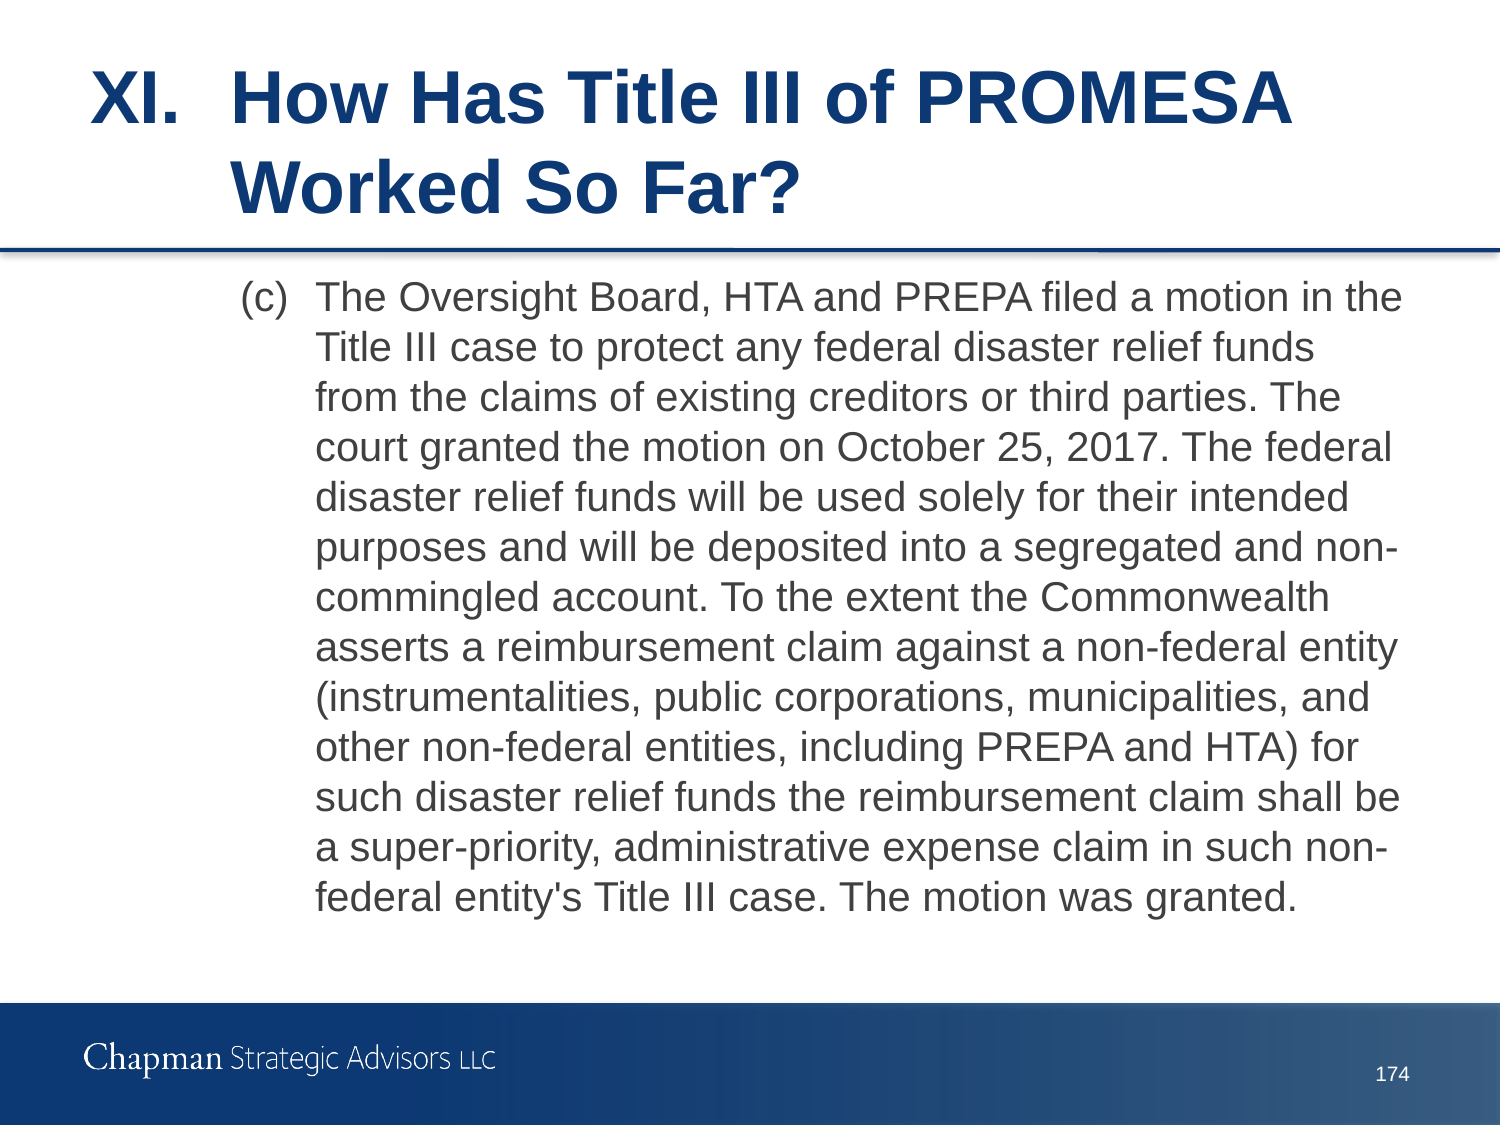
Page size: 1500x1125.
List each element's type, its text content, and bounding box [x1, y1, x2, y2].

title XI. How Has Title III of PROMESA Worked So Far? [75, 45, 1425, 233]
list (c) The Oversight Board, HTA and PREPA filed a motion in the Title III case to protect any federal disaster relief funds from the claims of existing creditors or third parties. The court granted the motion on October 25, 2017. The federal disaster relief funds will be used solely for their intended purposes and will be deposited into a segregated and non-commingled account. To the extent the Commonwealth asserts a reimbursement claim against a non-federal entity (instrumentalities, public corporations, municipalities, and other non-federal entities, including PREPA and HTA) for such disaster relief funds the reimbursement claim shall be a super-priority, administrative expense claim in such non-federal entity's Title III case. The motion was granted. [74, 262, 1426, 1006]
slide_number 173 [1074, 1052, 1425, 1113]
